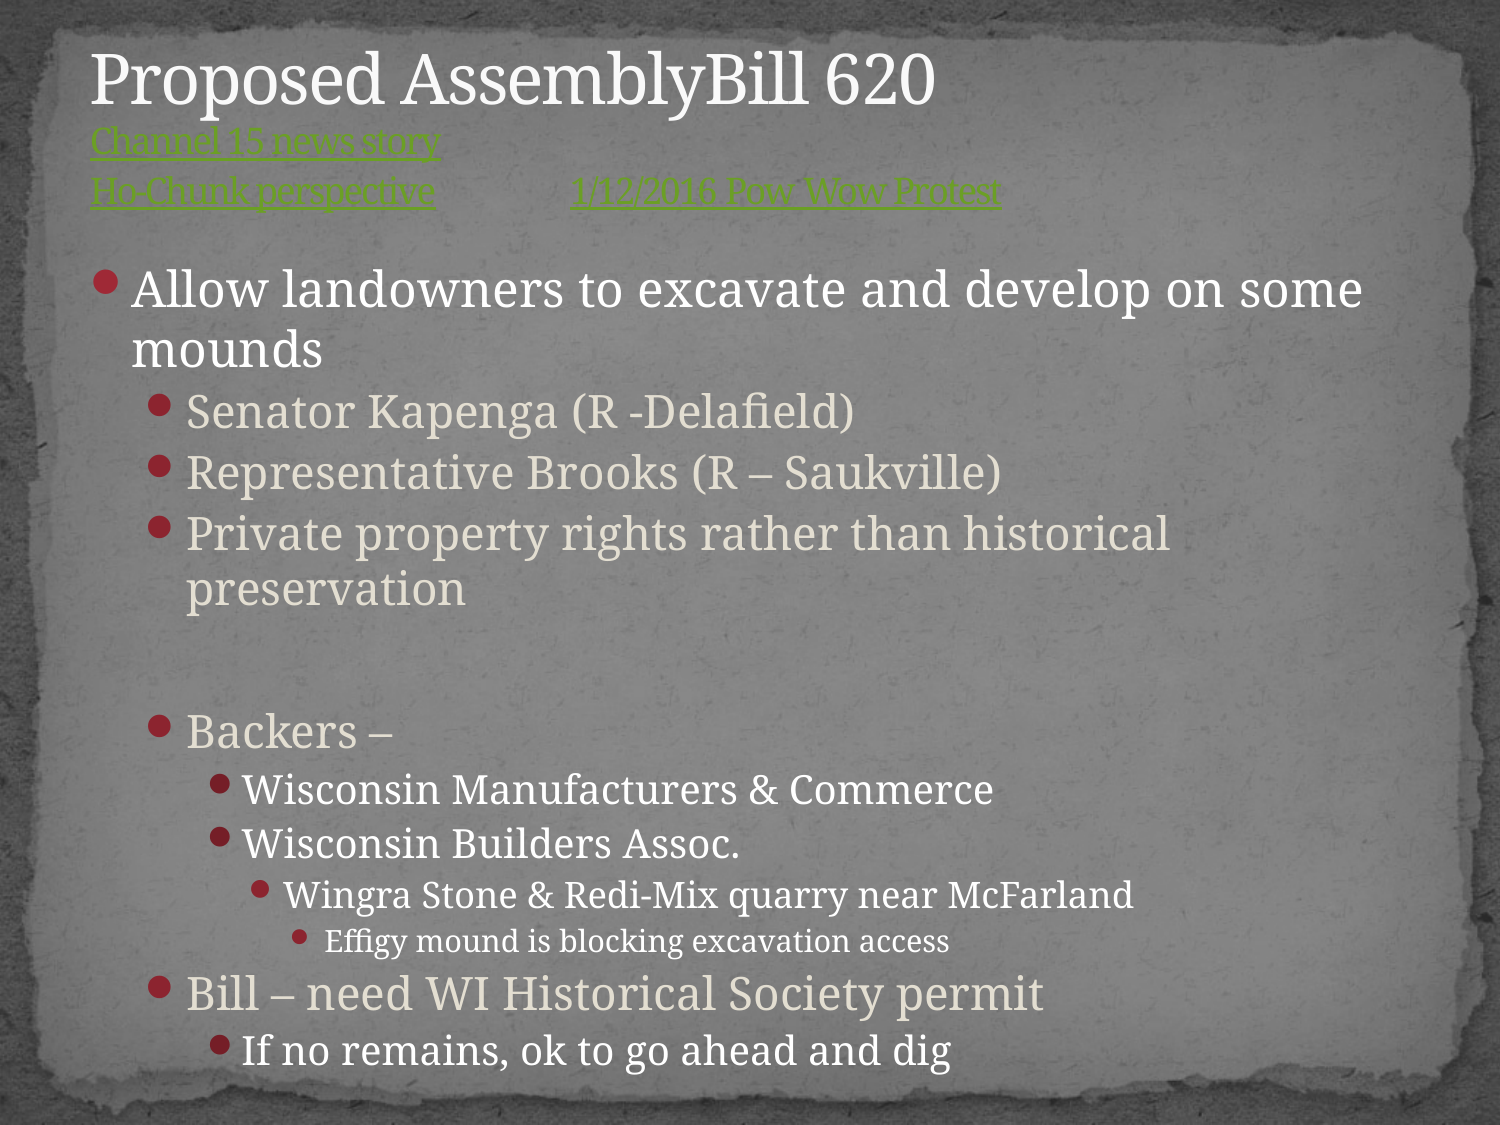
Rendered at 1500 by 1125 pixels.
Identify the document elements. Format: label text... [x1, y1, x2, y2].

title Proposed AssemblyBill 620 Channel 15 news story Ho-Chunk perspective 1/12/2016 Pow Wow Protest [74, 24, 1425, 225]
list Allow landowners to excavate and develop on some mounds Senator Kapenga (R -Delafield) Representative Brooks (R – Saukville) Private property rights rather than historical preservation Backers – Wisconsin Manufacturers & Commerce Wisconsin Builders Assoc. Wingra Stone & Redi-Mix quarry near McFarland Effigy mound is blocking excavation access Bill – need WI Historical Society permit If no remains, ok to go ahead and dig [75, 249, 1450, 1088]
